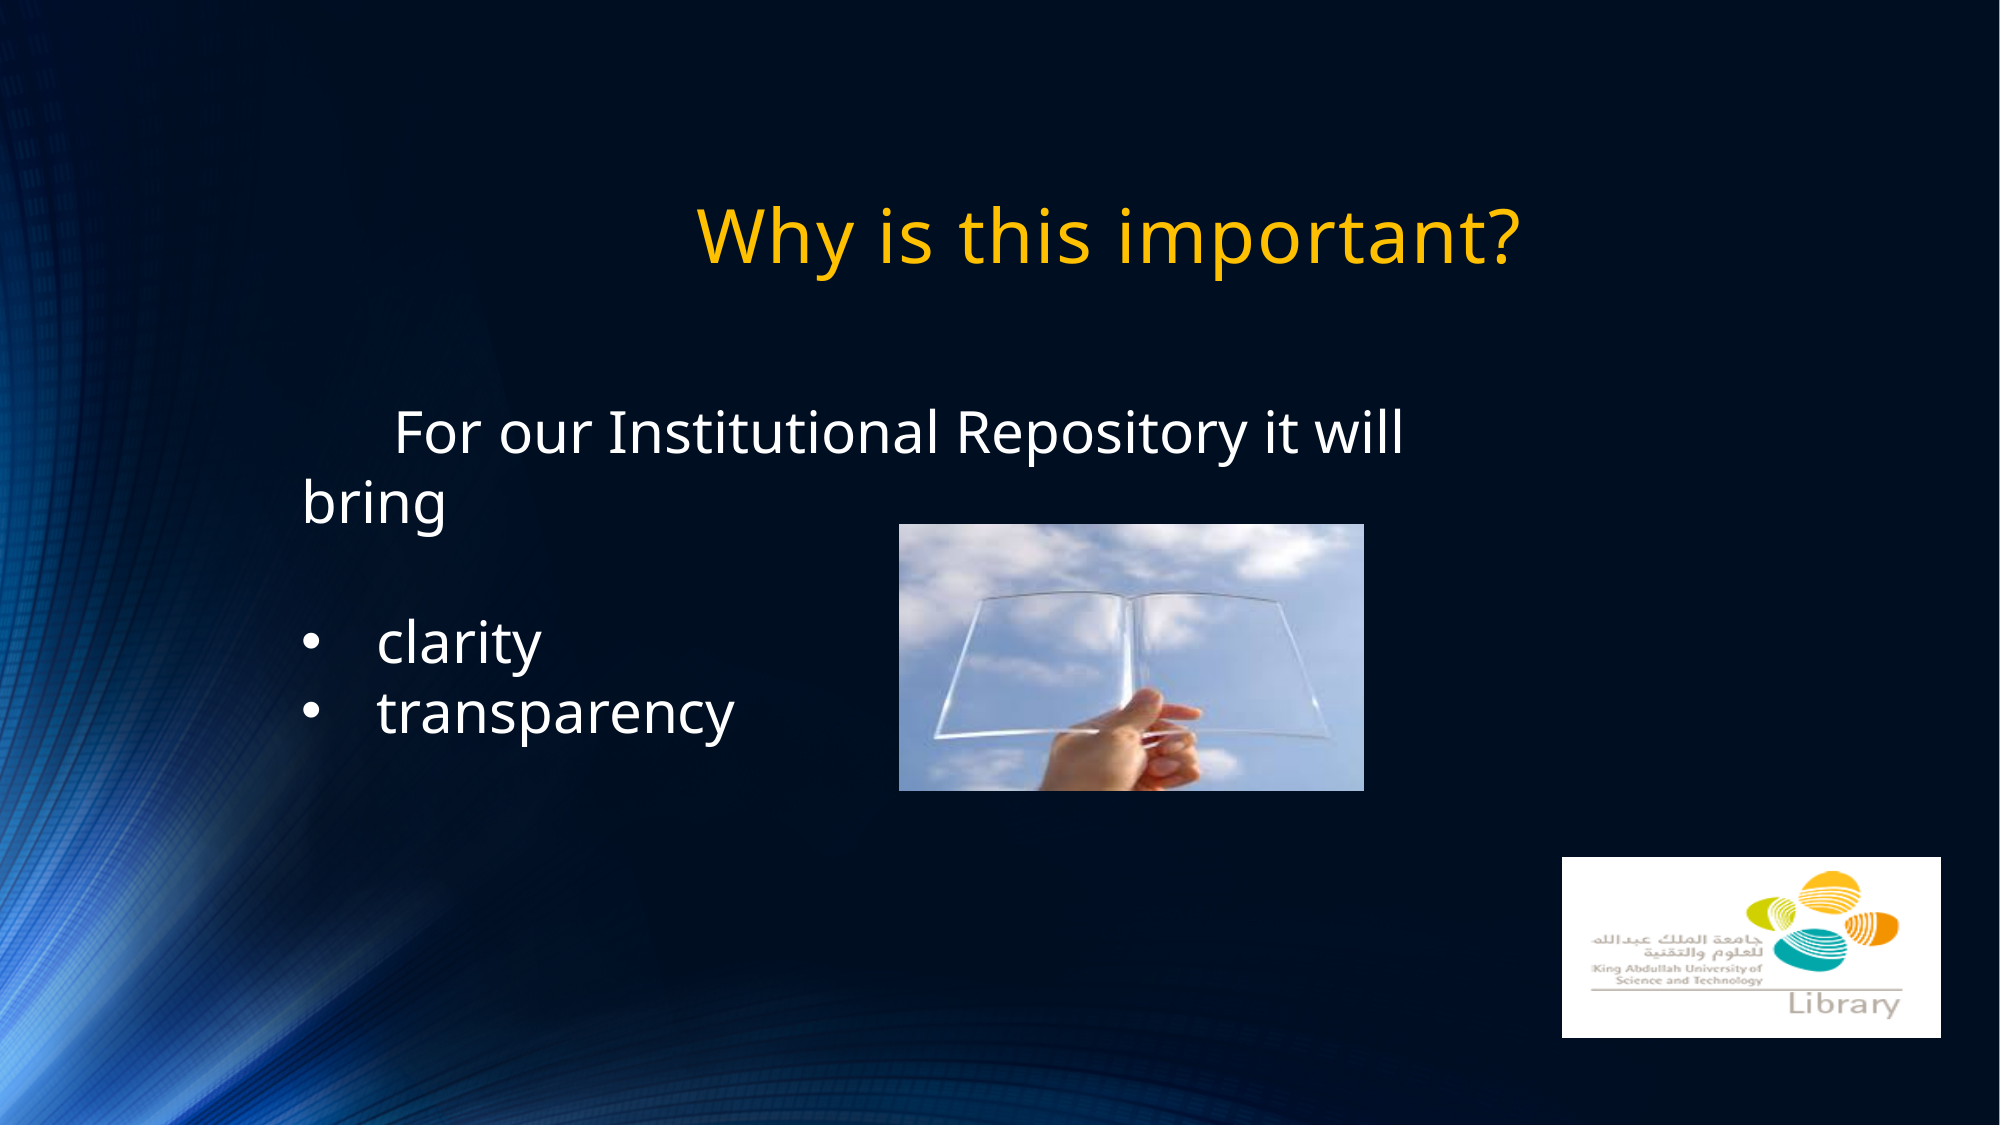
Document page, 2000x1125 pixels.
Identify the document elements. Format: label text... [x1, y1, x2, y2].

title Why is this important? [249, 62, 1750, 288]
picture [0, 0, 2000, 1125]
text_box For our Institutional Repository it will bring clarity transparency [287, 387, 1563, 753]
